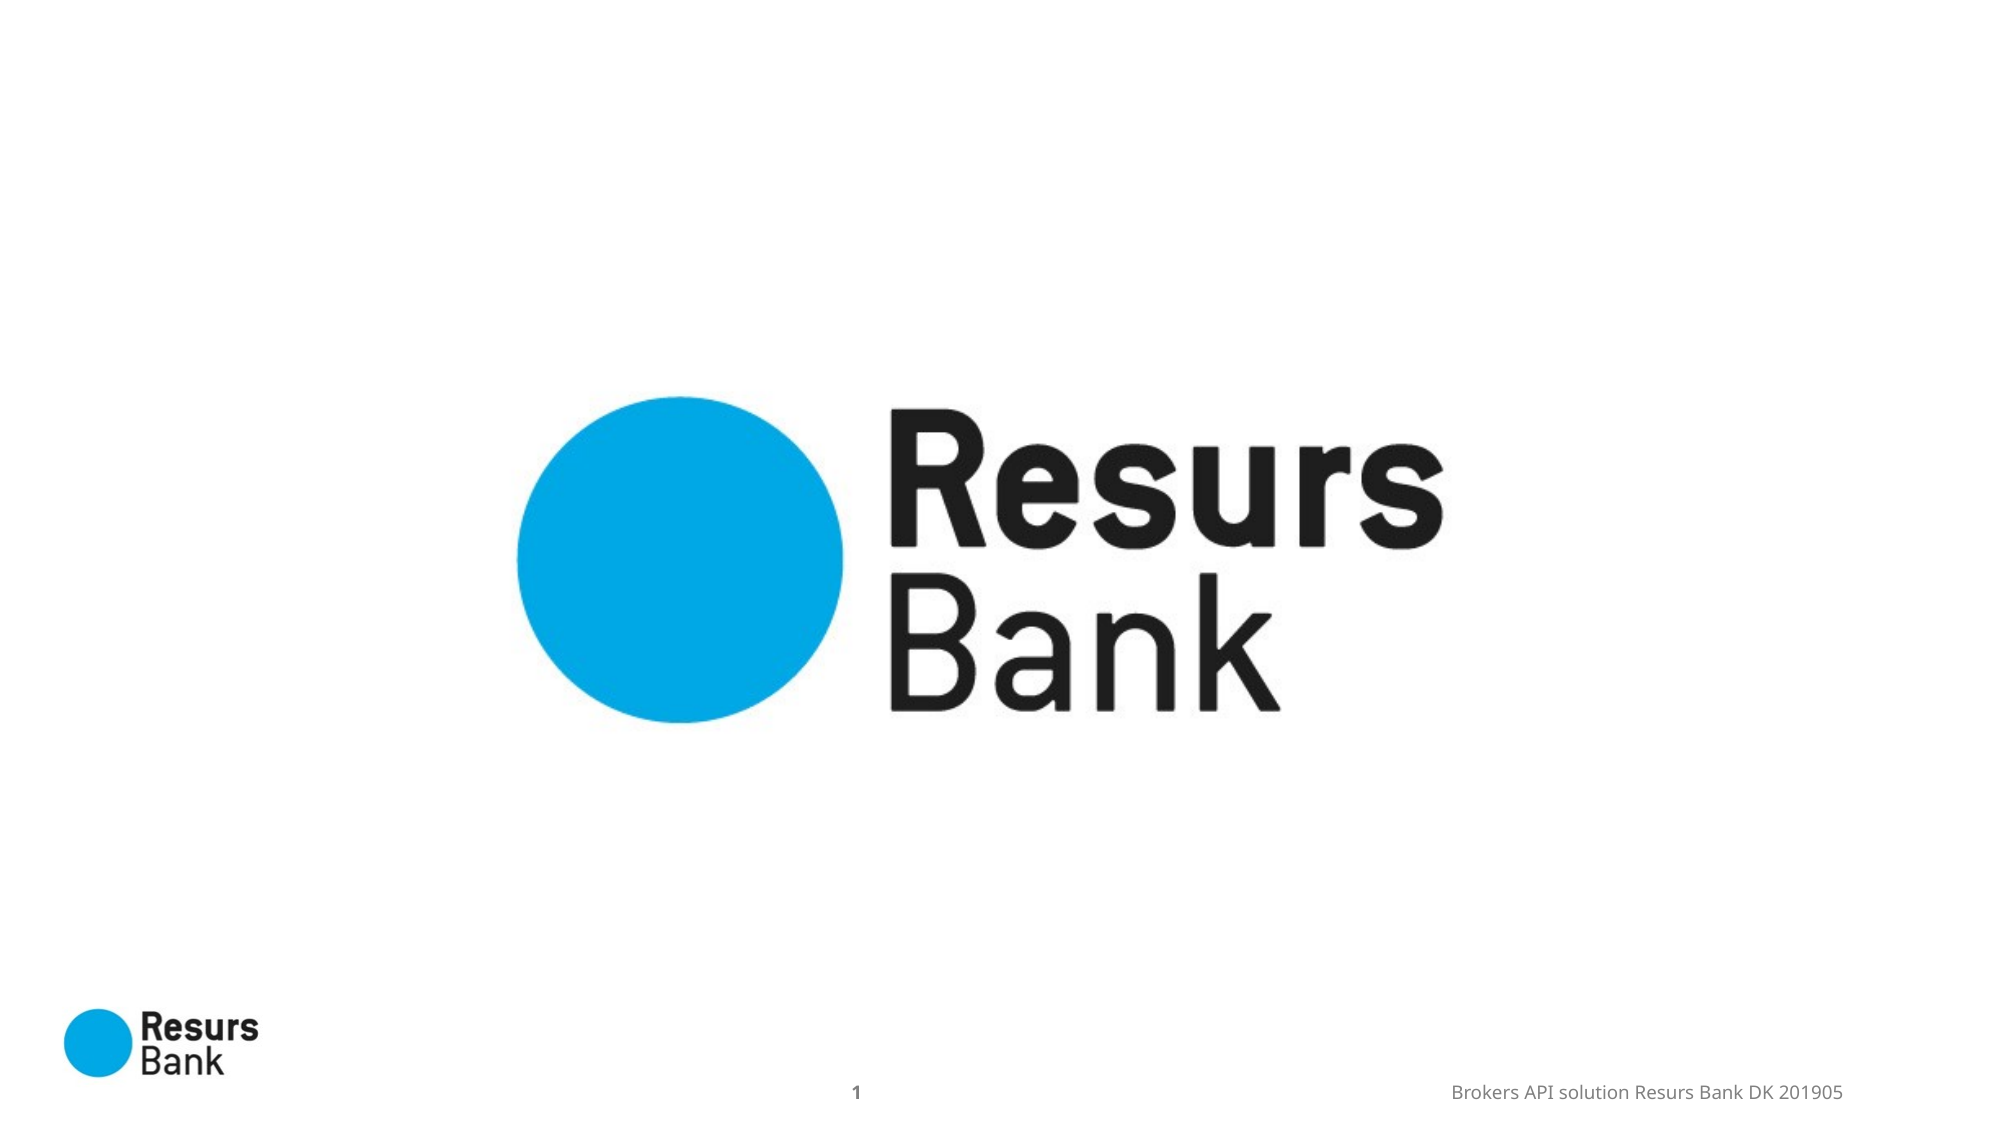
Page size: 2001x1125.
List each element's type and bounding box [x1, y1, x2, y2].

picture [355, 235, 1605, 885]
picture [30, 975, 292, 1111]
